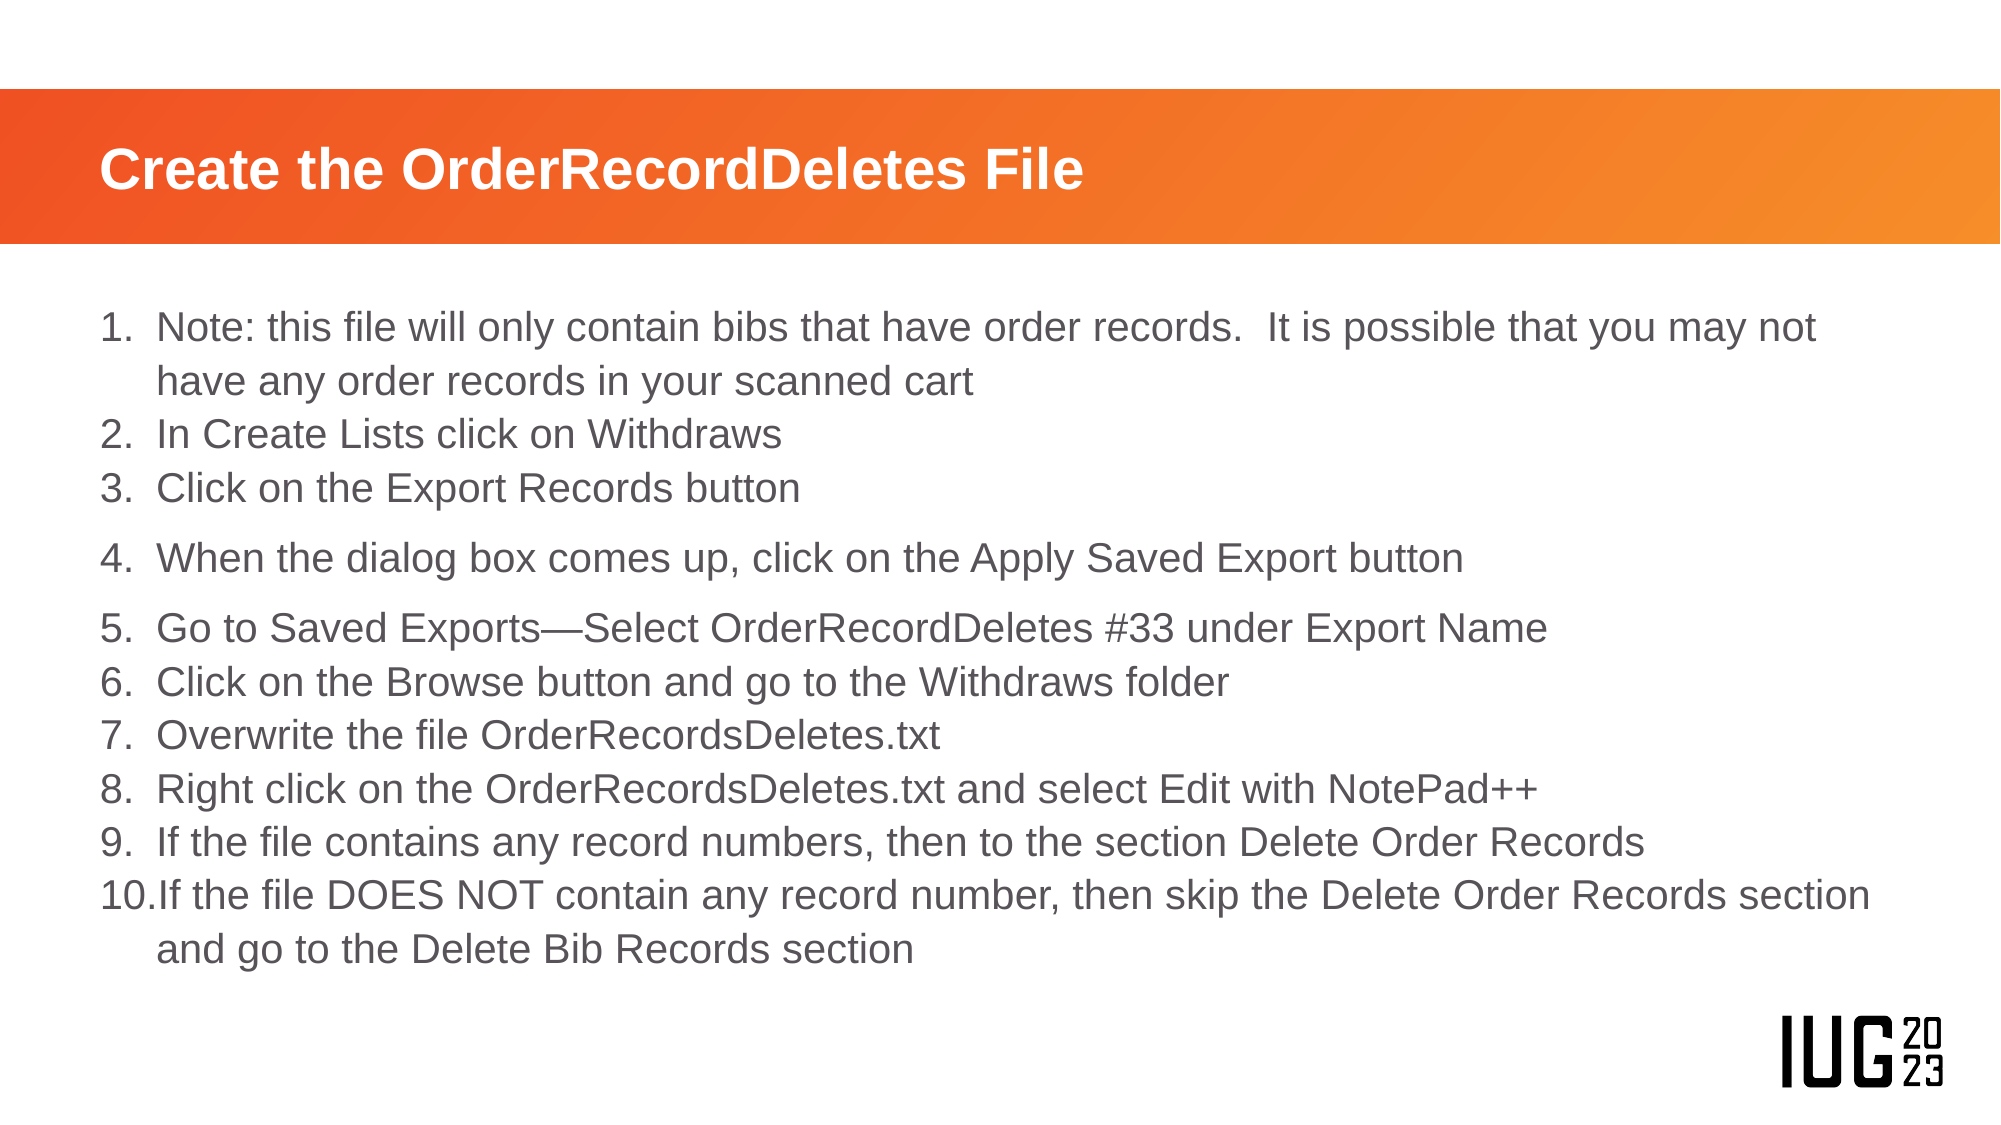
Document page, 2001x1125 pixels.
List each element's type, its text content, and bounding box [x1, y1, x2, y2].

list Note: this file will only contain bibs that have order records. It is possible that you may not have any order records in your scanned cart In Create Lists click on Withdraws Click on the Export Records button When the dialog box comes up, click on the Apply Saved Export button Go to Saved Exports—Select OrderRecordDeletes #33 under Export Name Click on the Browse button and go to the Withdraws folder Overwrite the file OrderRecordsDeletes.txt Right click on the OrderRecordsDeletes.txt and select Edit with NotePad++ If the file contains any record numbers, then to the section Delete Order Records If the file DOES NOT contain any record number, then skip the Delete Order Records section and go to the Delete Bib Records section [84, 289, 1903, 1014]
title Create the OrderRecordDeletes File [84, 110, 1903, 232]
picture [1776, 1011, 1948, 1092]
